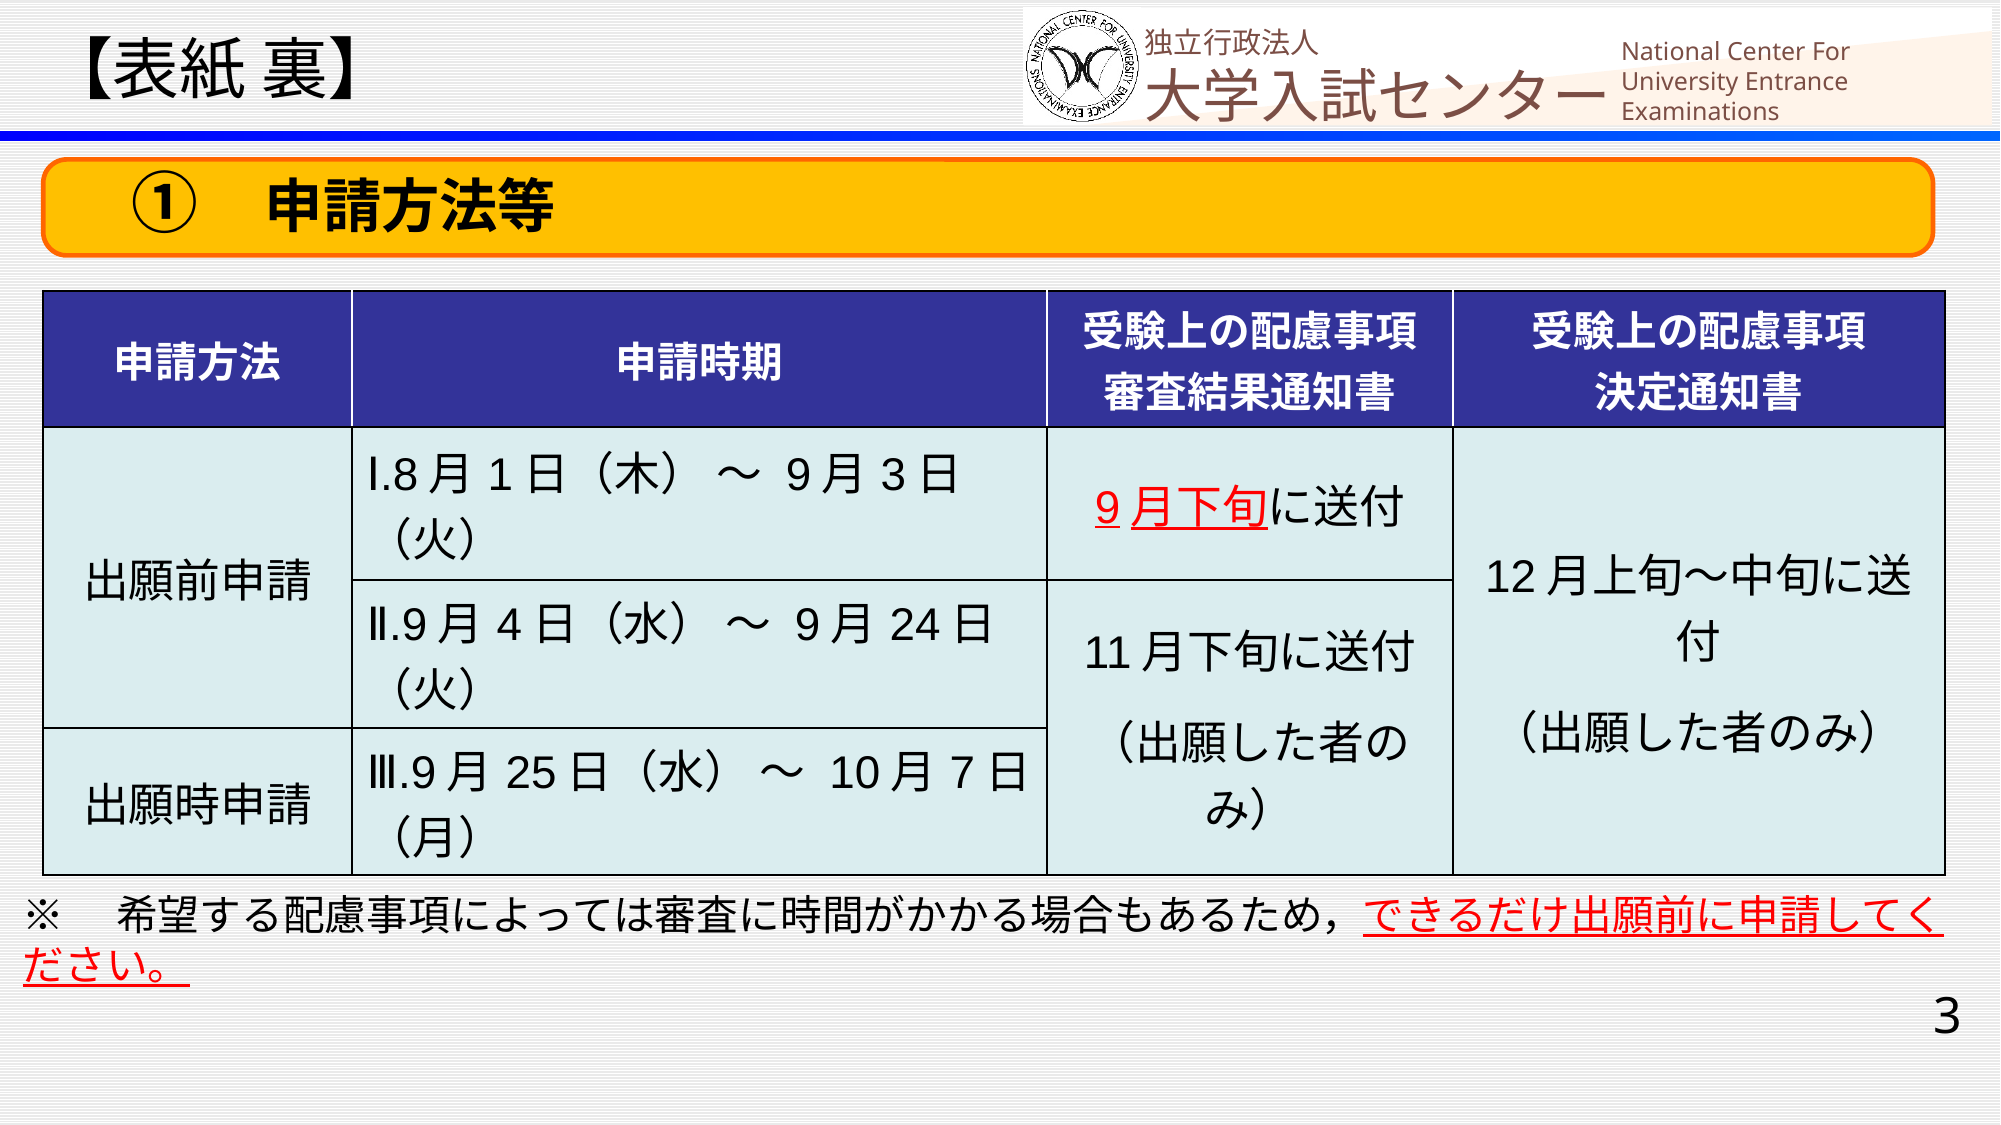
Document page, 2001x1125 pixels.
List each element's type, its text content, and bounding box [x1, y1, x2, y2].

table_cell Ⅱ.9月4日（水） ～ 9月24日（火） [353, 581, 1046, 727]
slide_number 3 [1543, 997, 1977, 1054]
table_cell 12月上旬～中旬に送付 （出願した者のみ） [1454, 428, 1944, 874]
text_box ※ 希望する配慮事項によっては審査に時間がかかる場合もあるため，できるだけ出願前に申請してください。 [7, 881, 2000, 997]
table_header 申請時期 [353, 292, 1046, 426]
table_header 申請方法 [44, 292, 351, 426]
table_cell 出願前申請 [44, 428, 351, 727]
text_box 【表紙 裏】 [31, 19, 445, 114]
table_header 受験上の配慮事項 審査結果通知書 [1048, 292, 1452, 426]
table_cell 11月下旬に送付 （出願した者のみ） [1048, 581, 1452, 874]
table_cell 9月下旬に送付 [1048, 428, 1452, 579]
table_header 受験上の配慮事項 決定通知書 [1454, 292, 1944, 426]
text_box ① 申請方法等 [43, 159, 1933, 256]
table_cell Ⅰ.8月1日（木） ～ 9月3日（火） [353, 428, 1046, 579]
table_cell Ⅲ.9月25日（水） ～ 10月7日（月） [353, 729, 1046, 874]
table_cell 出願時申請 [44, 729, 351, 874]
picture [1023, 7, 1141, 124]
